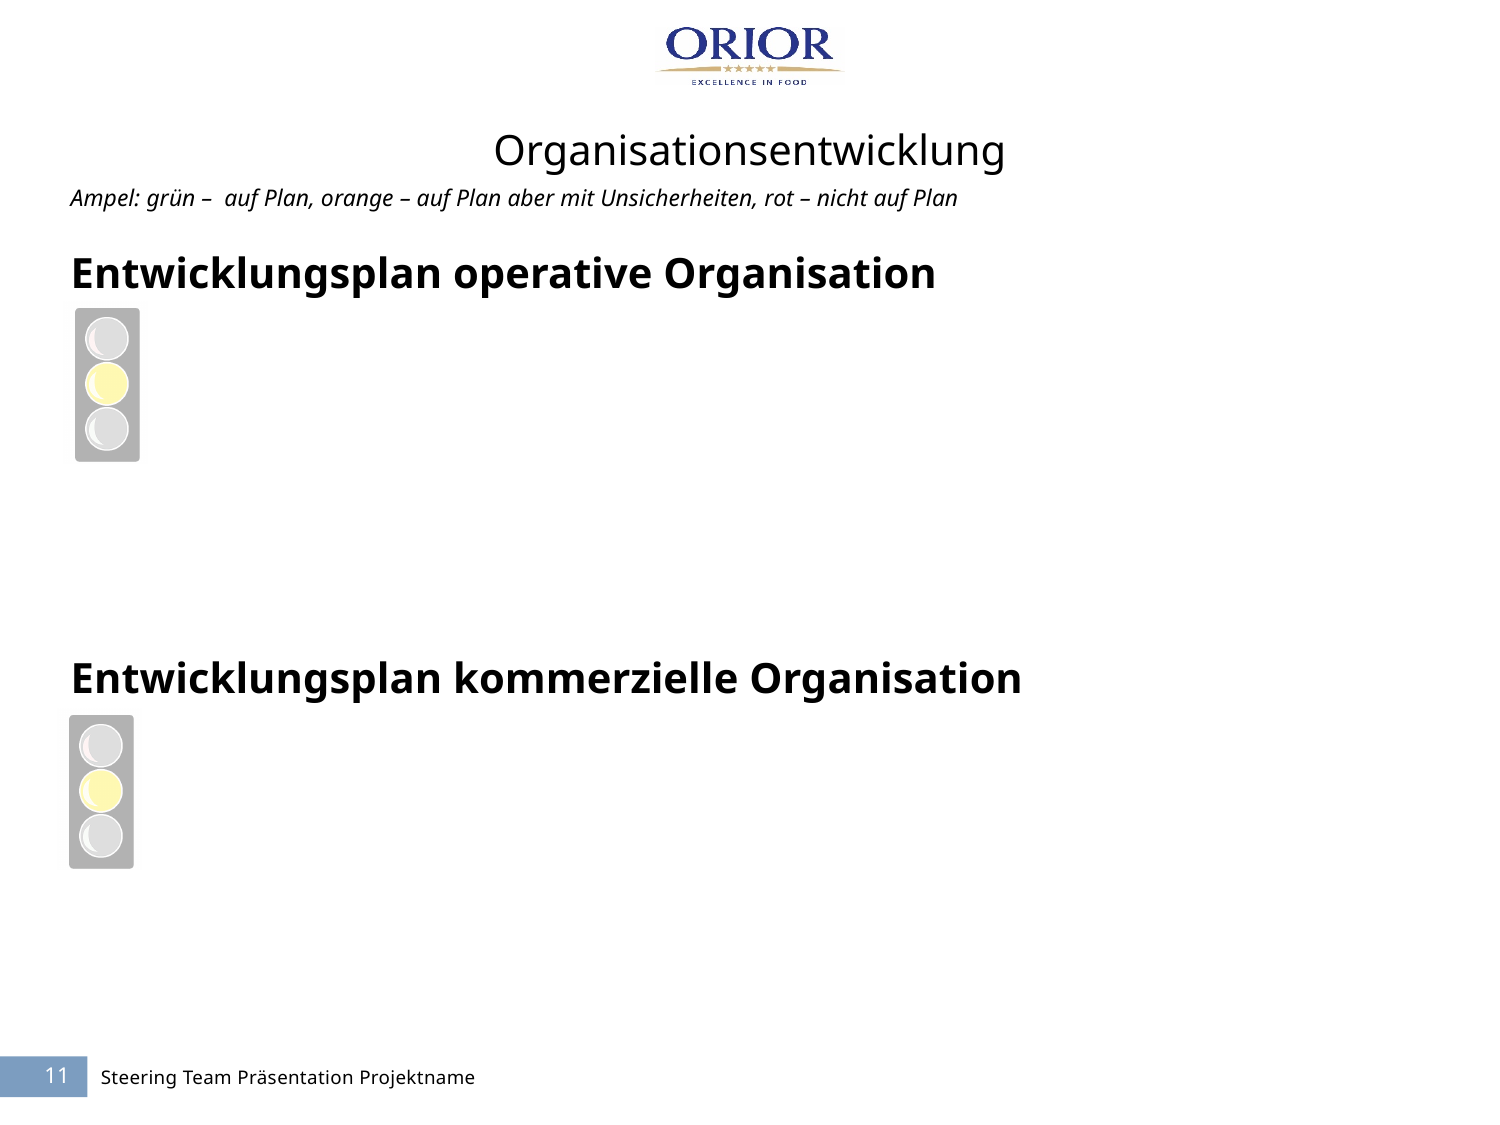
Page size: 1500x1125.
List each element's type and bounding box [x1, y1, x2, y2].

picture [655, 27, 845, 85]
